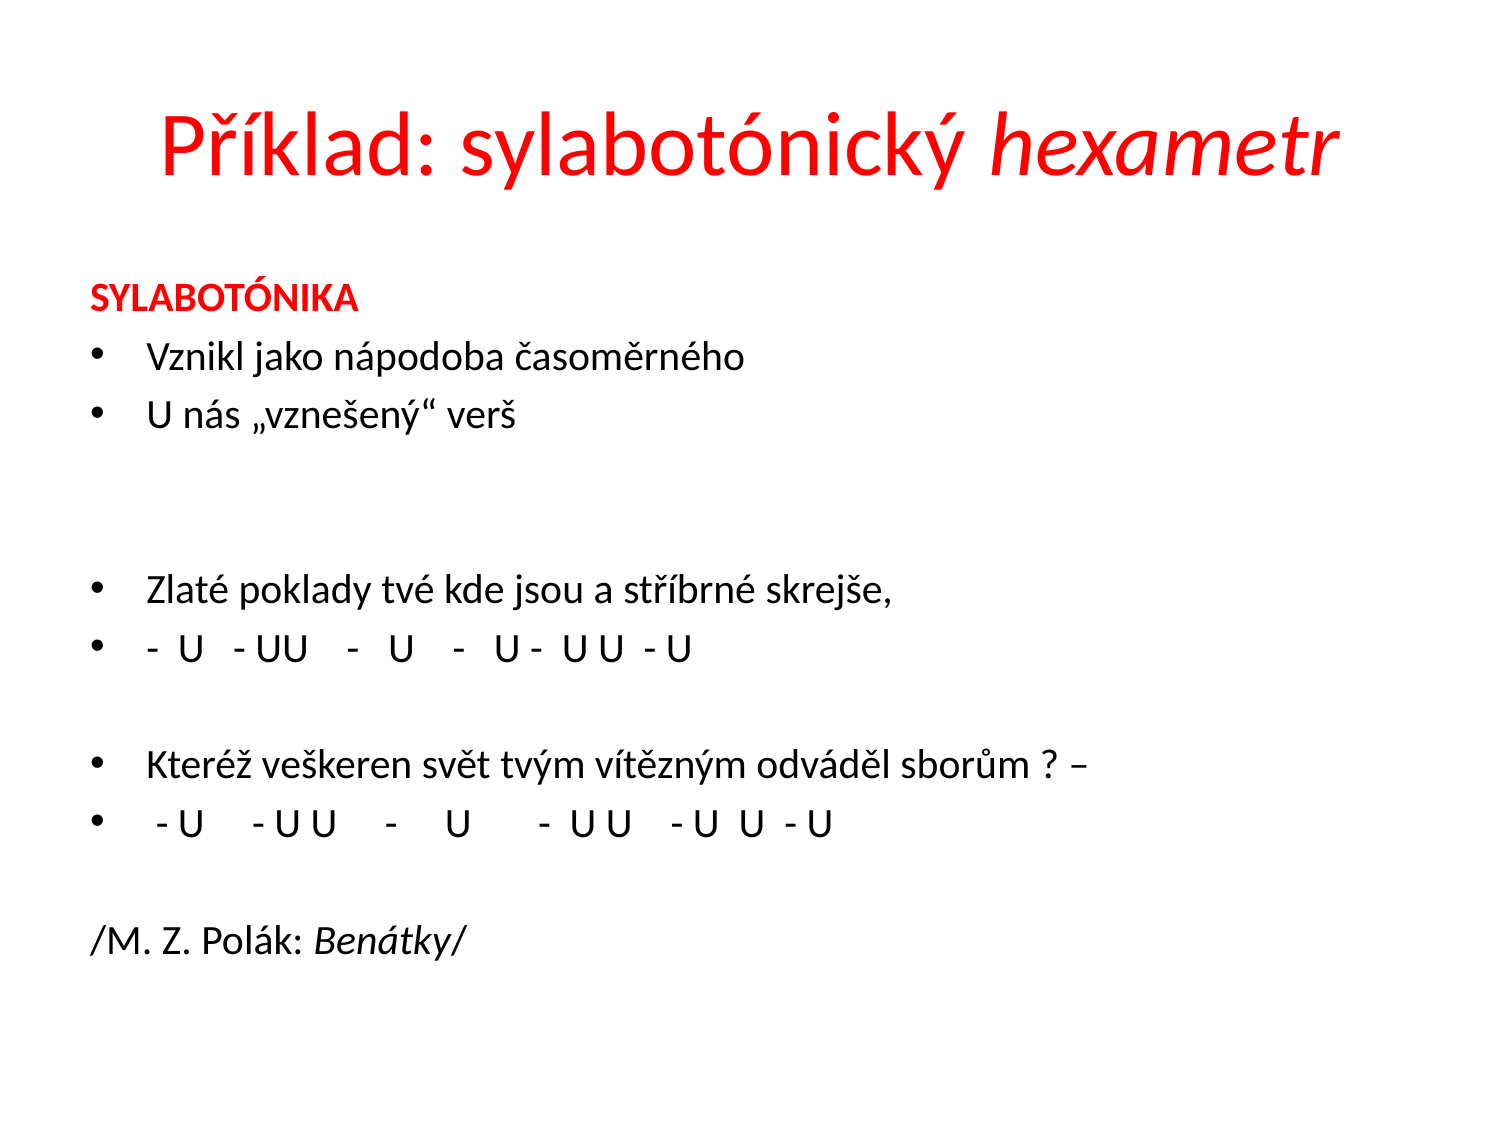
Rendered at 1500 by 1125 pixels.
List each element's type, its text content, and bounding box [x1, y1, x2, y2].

list SYLABOTÓNIKA Vznikl jako nápodoba časoměrného U nás „vznešený“ verš Zlaté poklady tvé kde jsou a stříbrné skrejše, - U - UU - U - U - U U - U Kteréž veškeren svět tvým vítězným odváděl sborům ? – - U - U U - U - U U - U U - U /M. Z. Polák: Benátky/ [75, 262, 1425, 1005]
title Příklad: sylabotónický hexametr [75, 45, 1425, 233]
